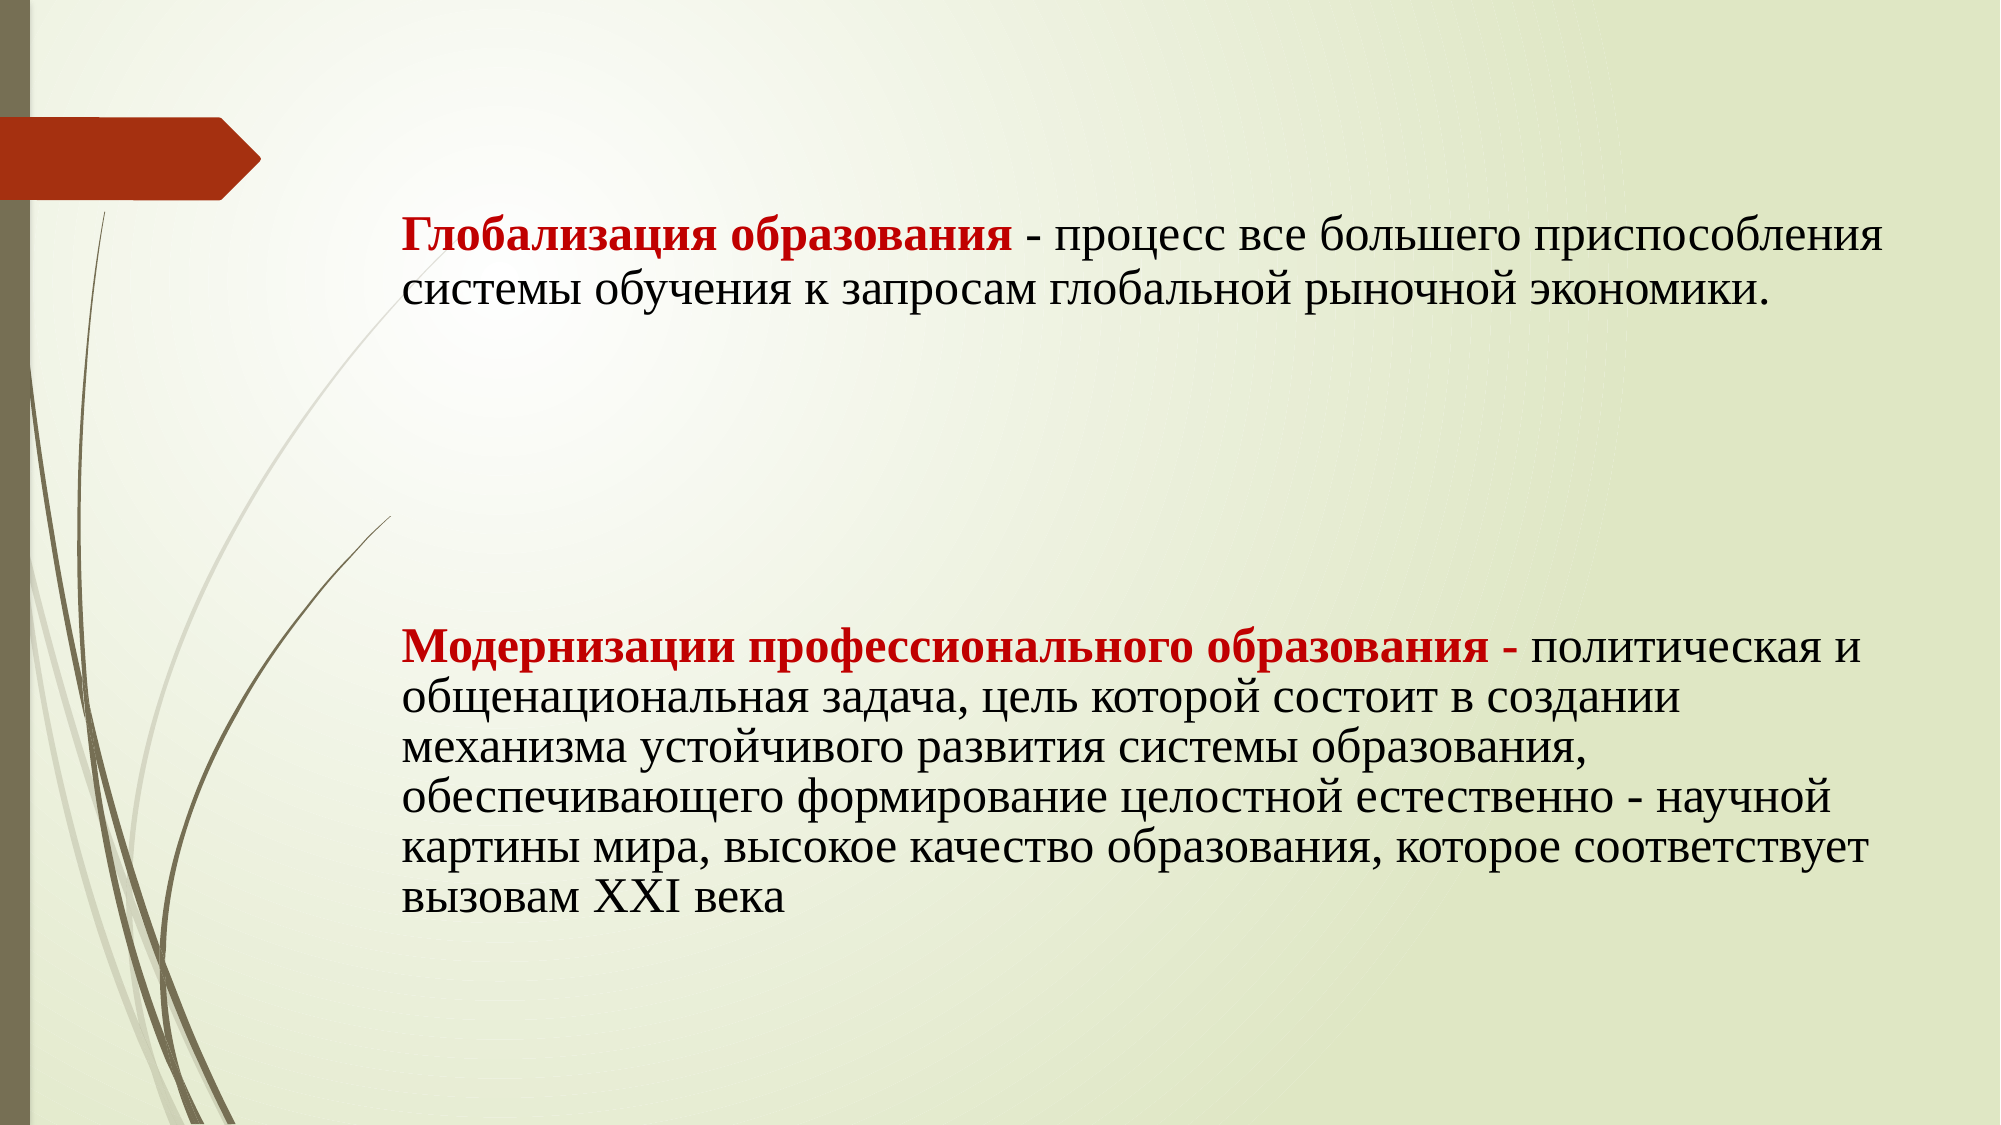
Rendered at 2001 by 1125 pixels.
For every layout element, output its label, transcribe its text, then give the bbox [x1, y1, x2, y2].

list Глобализация образования - процесс все большего приспособления системы обучения к запросам глобальной рыночной экономики. Модернизации профессионального образования - политическая и общенациональная задача, цель которой состоит в создании механизма устойчивого развития системы образования, обеспечивающего формирование целостной естественно - научной картины мира, высокое качество образования, которое соответствует вызовам XXI века [369, 101, 1913, 1088]
